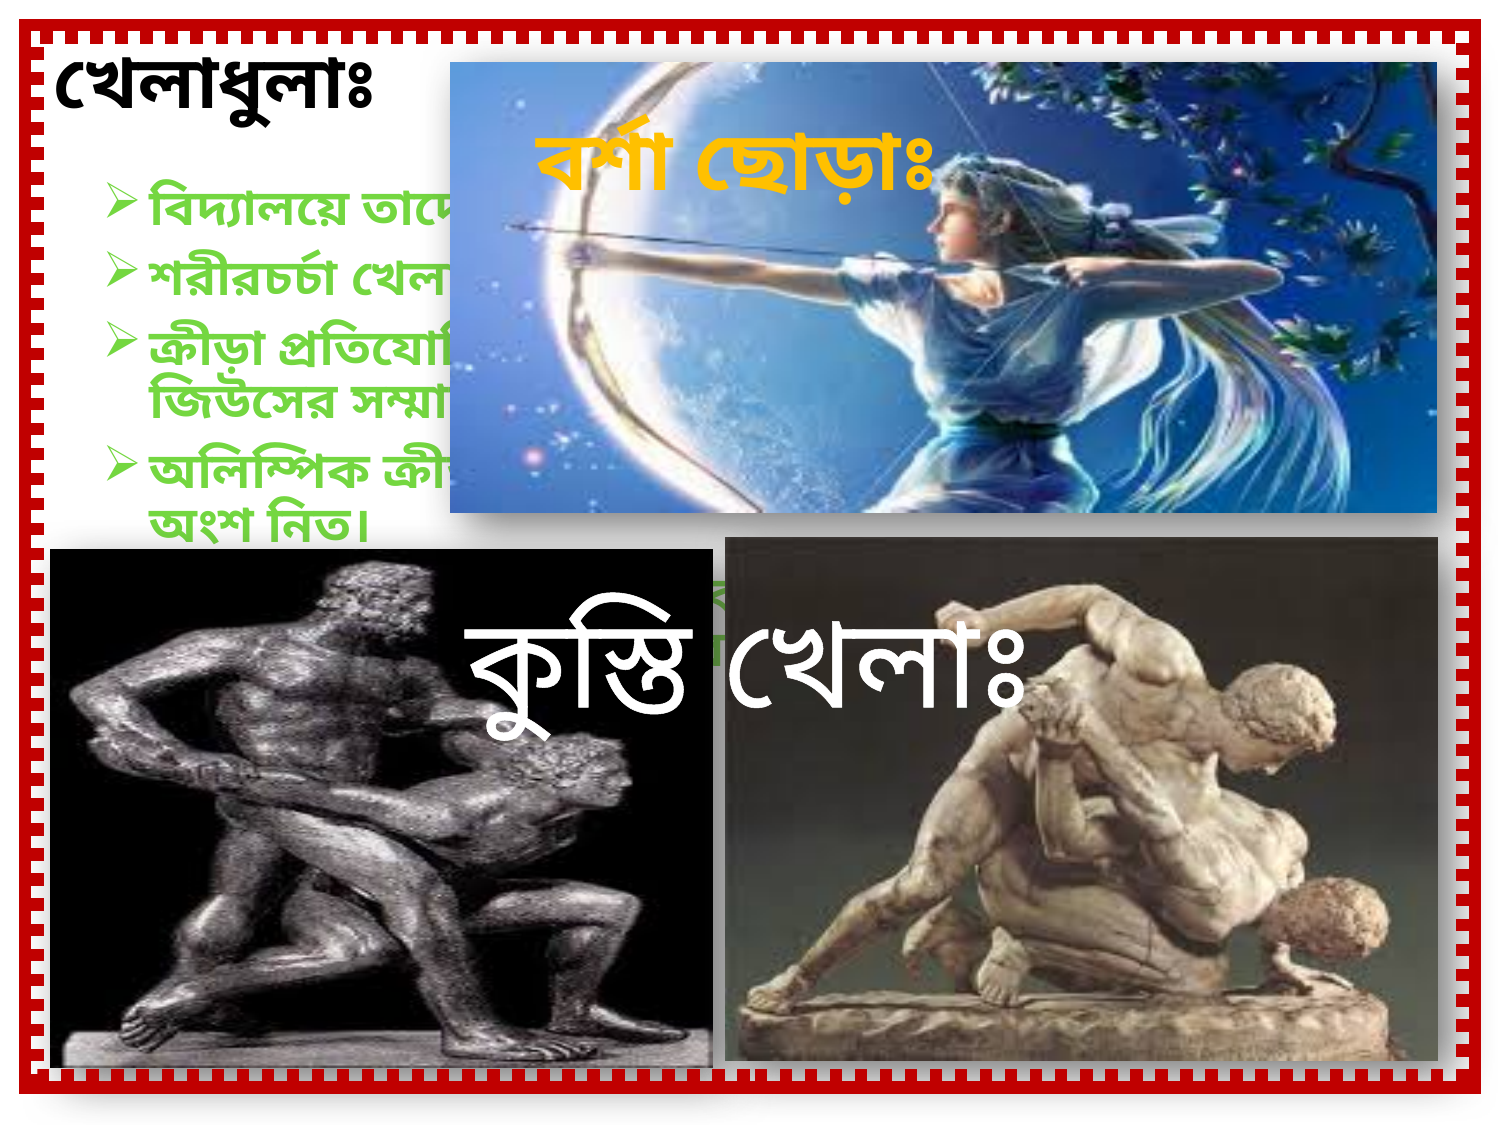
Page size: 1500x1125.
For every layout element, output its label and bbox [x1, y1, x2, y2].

picture [49, 549, 713, 1068]
text_box [24, 24, 1476, 1088]
picture [449, 62, 1437, 513]
picture [724, 537, 1438, 1061]
text_box [36, 36, 1463, 1076]
